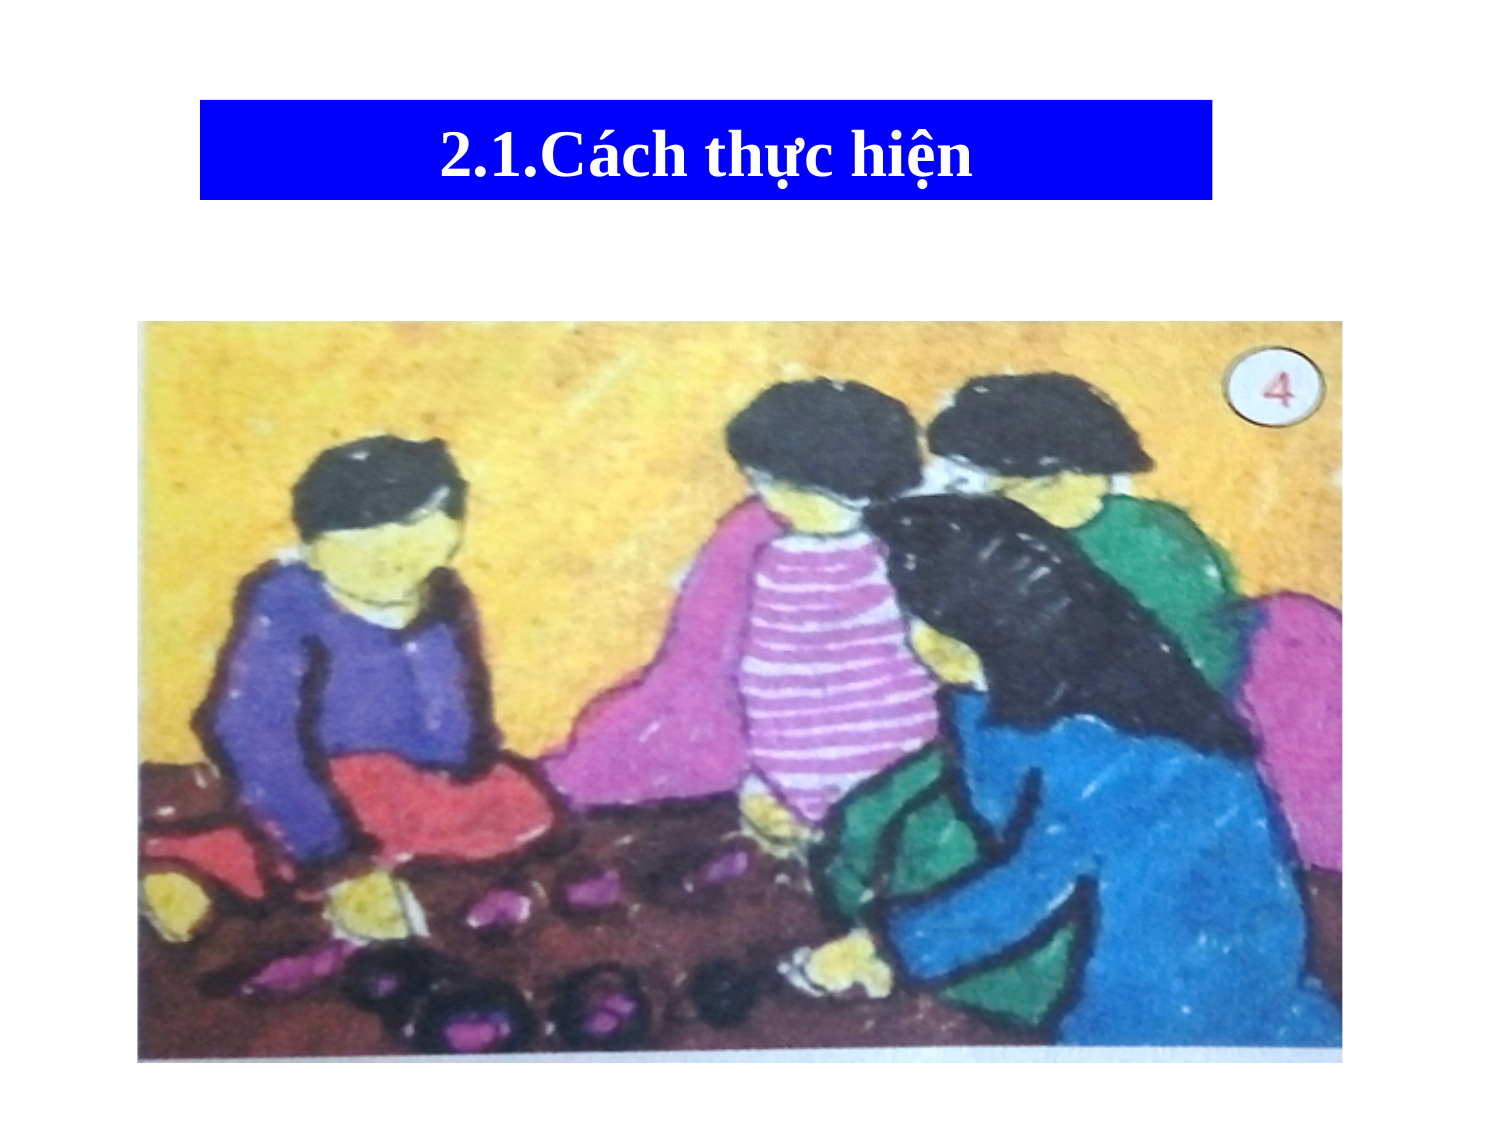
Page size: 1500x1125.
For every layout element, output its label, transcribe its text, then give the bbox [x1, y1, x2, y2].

picture [137, 320, 1343, 1063]
text_box 2.1.Cách thực hiện [200, 99, 1213, 200]
